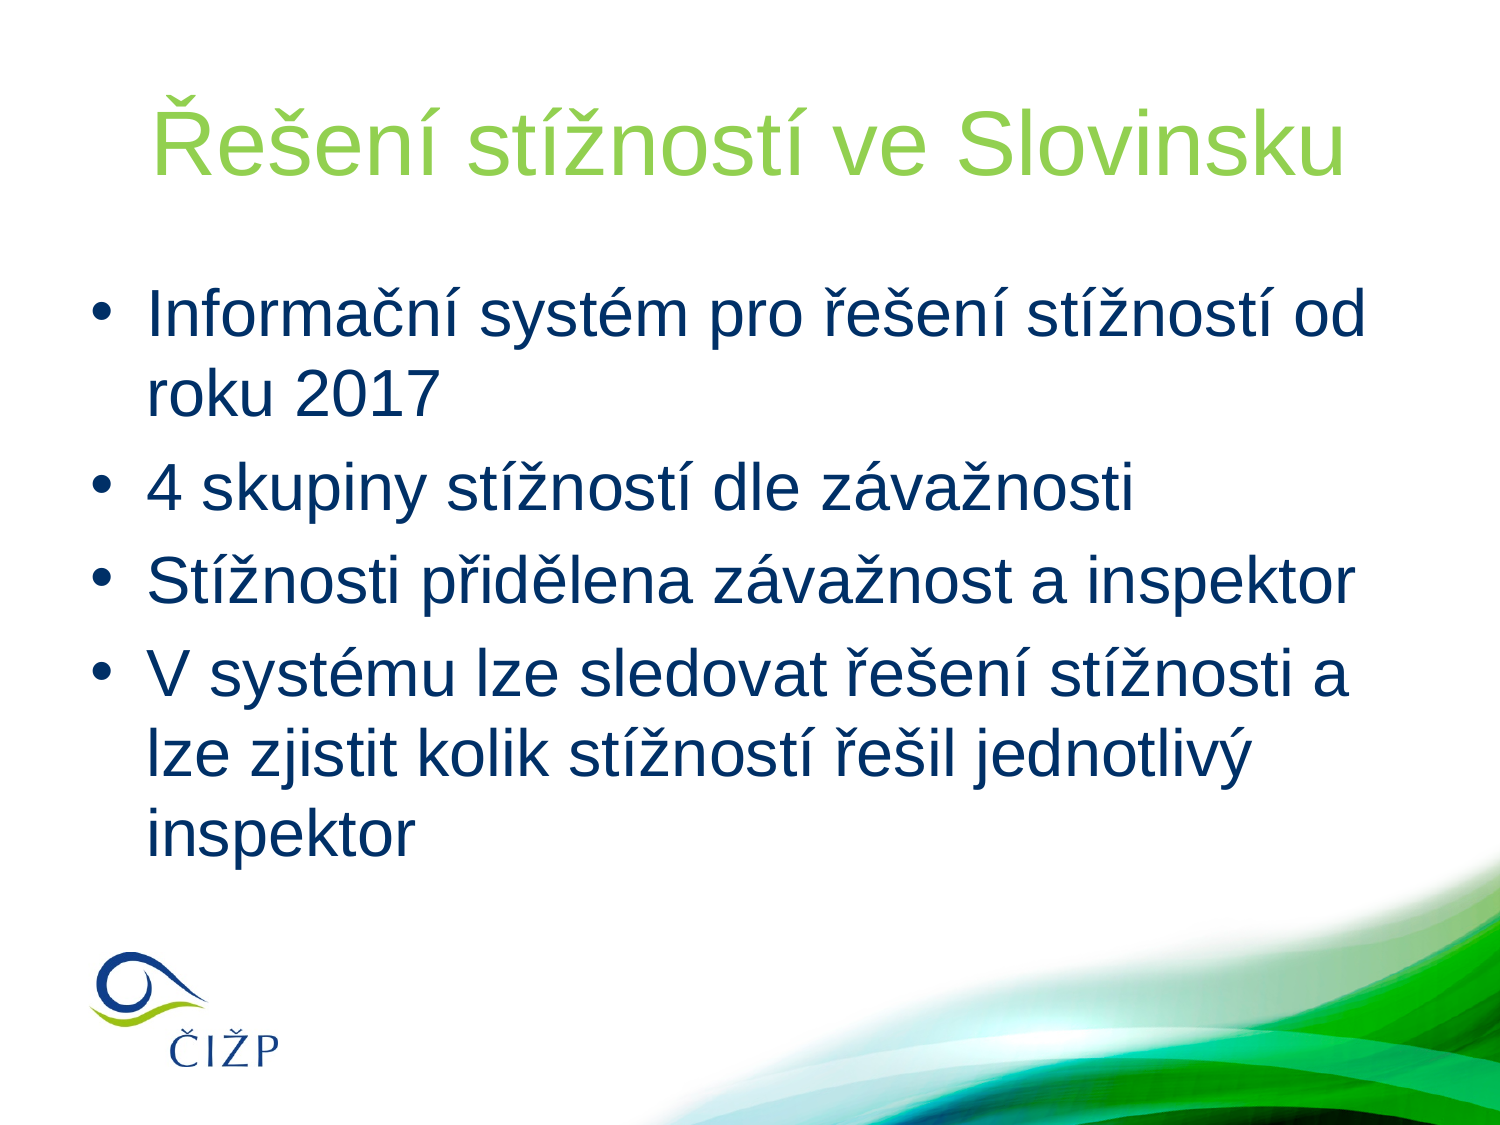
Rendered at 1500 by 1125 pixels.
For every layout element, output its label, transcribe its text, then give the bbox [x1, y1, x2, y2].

list Informační systém pro řešení stížností od roku 2017 4 skupiny stížností dle závažnosti Stížnosti přidělena závažnost a inspektor V systému lze sledovat řešení stížnosti a lze zjistit kolik stížností řešil jednotlivý inspektor [75, 262, 1425, 1005]
title Řešení stížností ve Slovinsku [75, 45, 1425, 233]
picture [88, 838, 1500, 1125]
